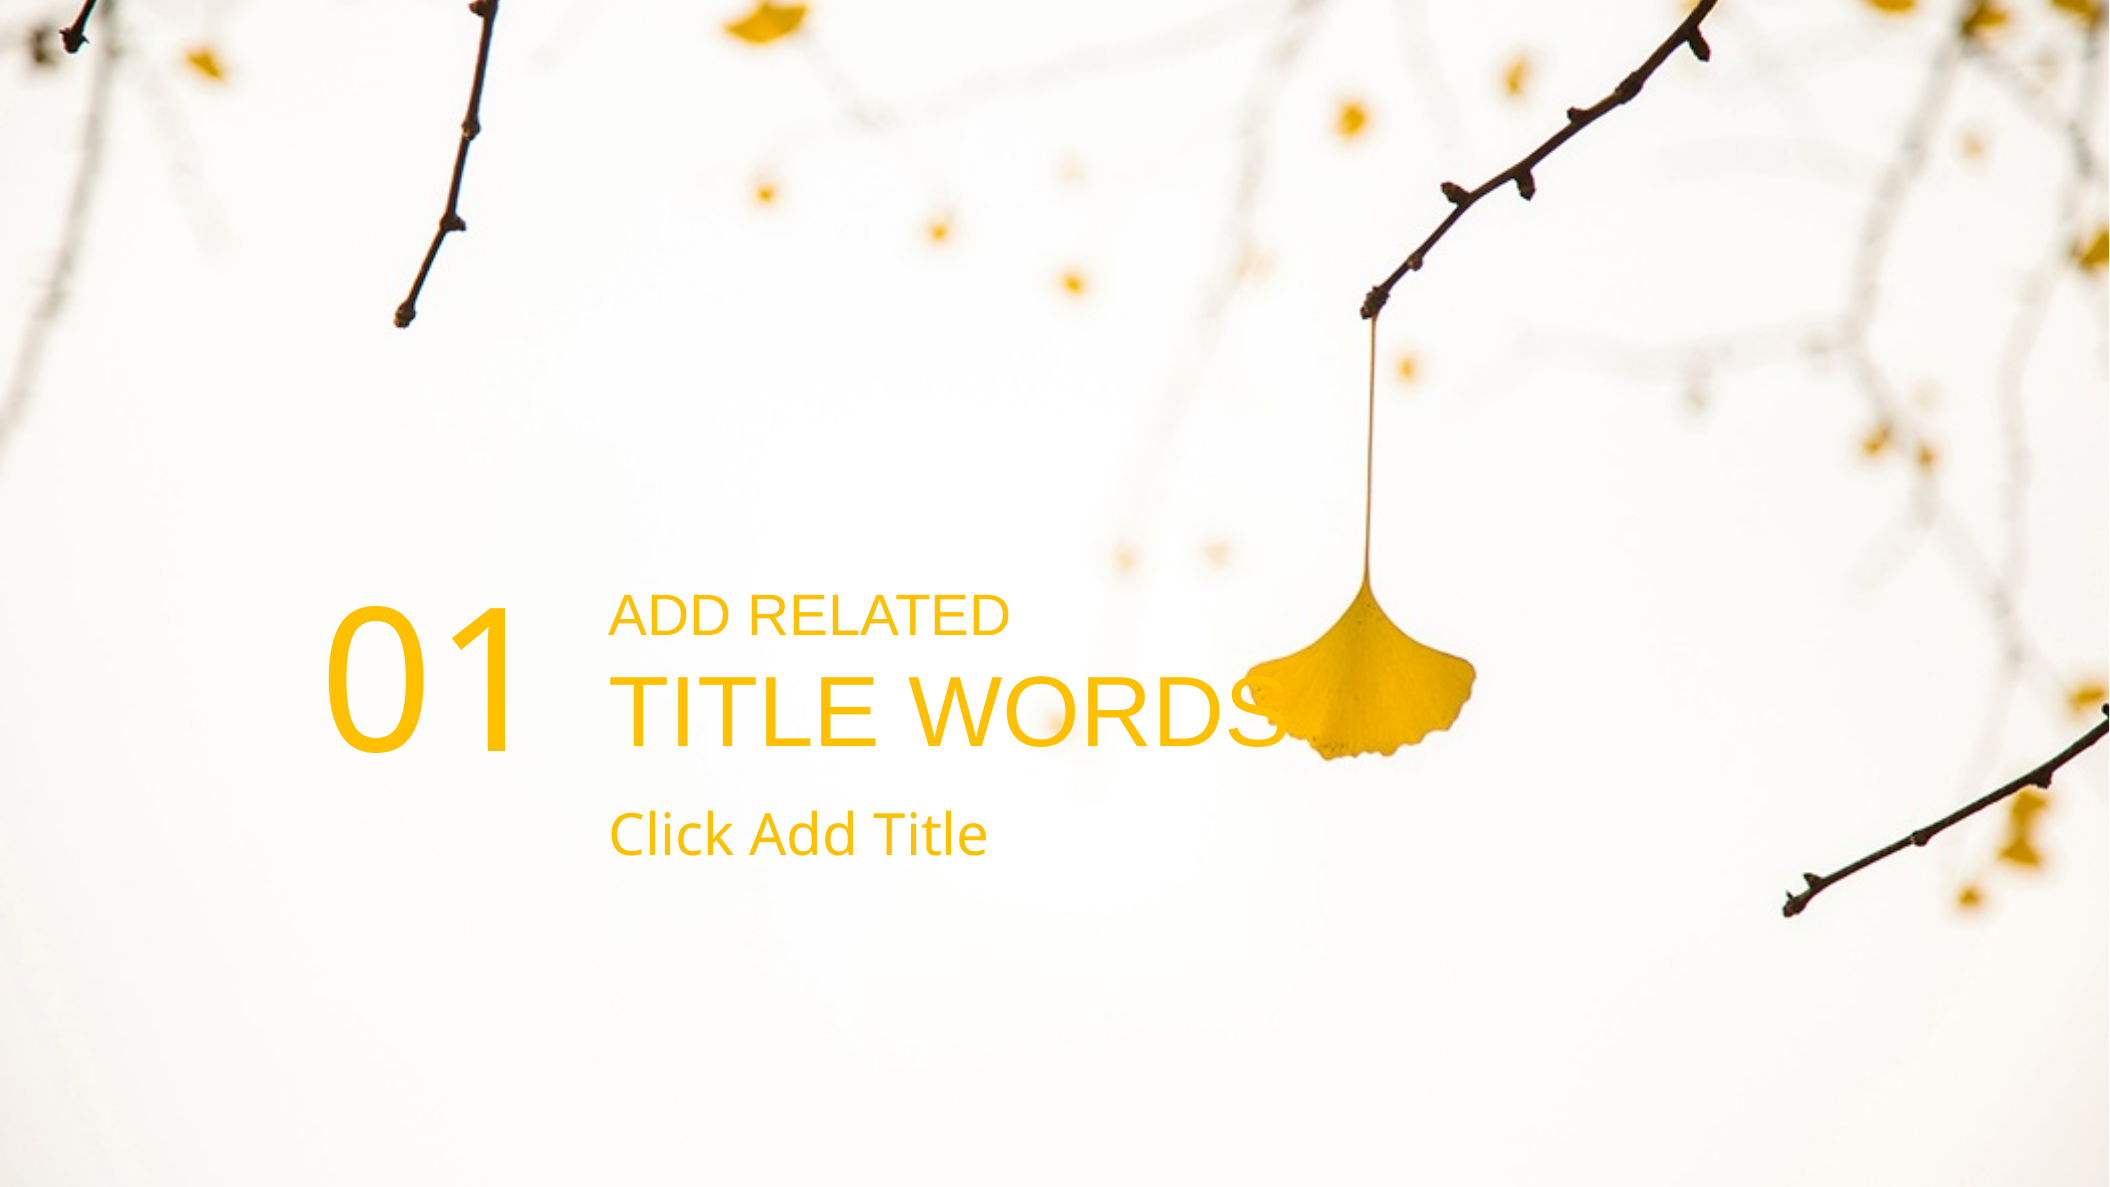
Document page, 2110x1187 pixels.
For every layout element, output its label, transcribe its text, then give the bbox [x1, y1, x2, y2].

text_box Click Add Title [593, 790, 1229, 875]
text_box 01 [304, 544, 633, 800]
text_box [0, 0, 2110, 1187]
text_box ADD RELATED TITLE WORDS [633, 569, 1369, 775]
